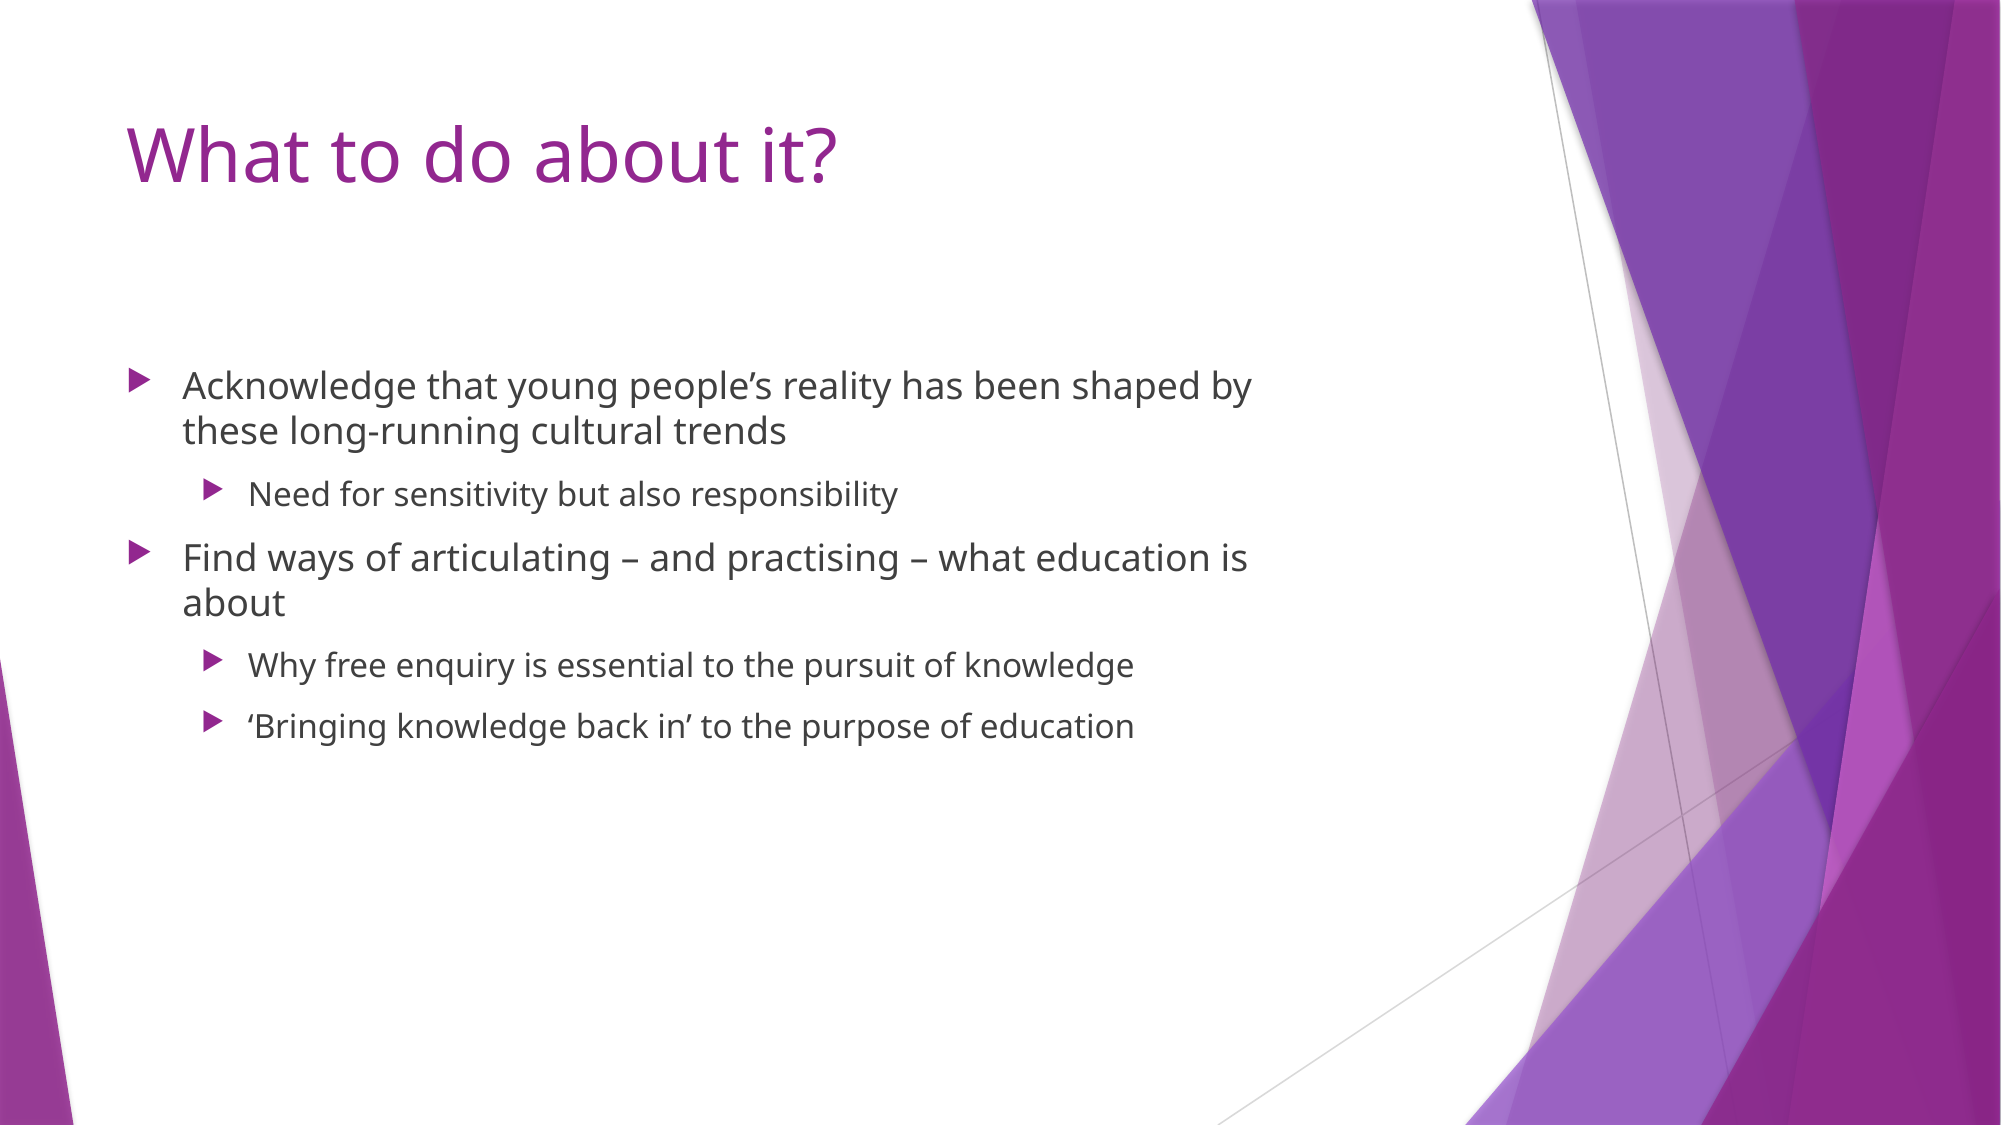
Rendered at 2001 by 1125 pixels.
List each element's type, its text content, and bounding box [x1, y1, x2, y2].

list Acknowledge that young people’s reality has been shaped by these long-running cultural trends Need for sensitivity but also responsibility Find ways of articulating – and practising – what education is about Why free enquiry is essential to the pursuit of knowledge ‘Bringing knowledge back in’ to the purpose of education [111, 354, 1354, 992]
title What to do about it? [111, 99, 1522, 317]
